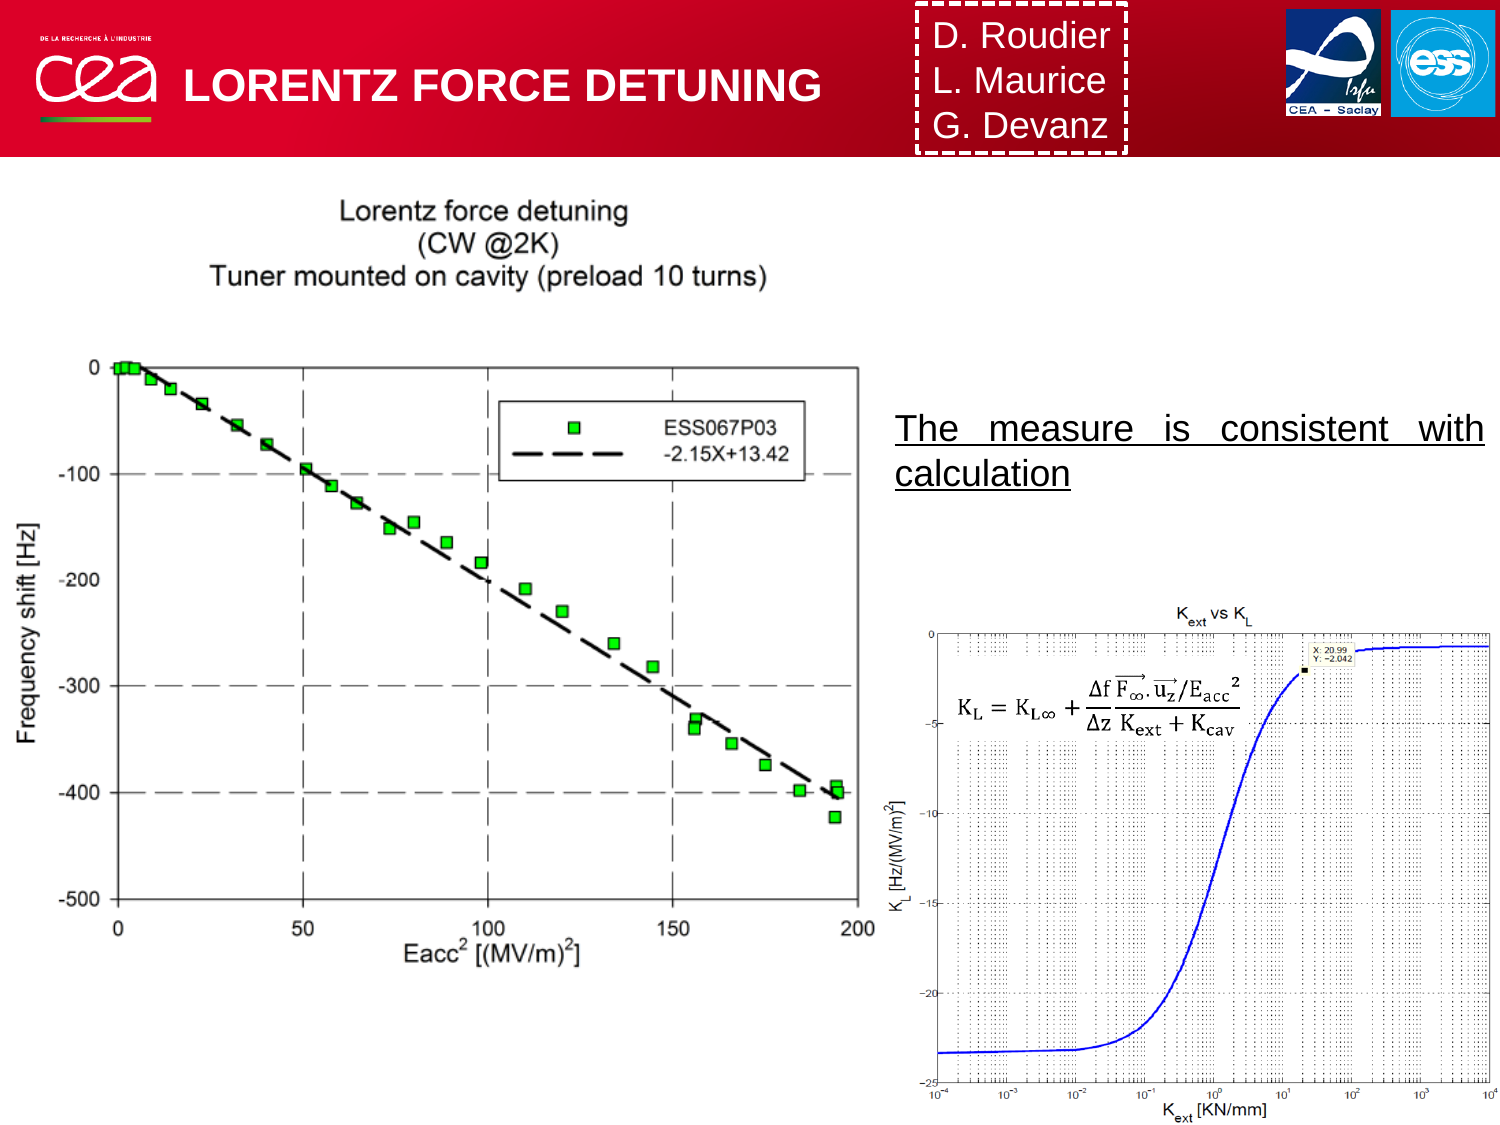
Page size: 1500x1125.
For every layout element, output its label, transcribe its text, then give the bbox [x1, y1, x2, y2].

title Lorentz force detuning [183, 8, 1287, 158]
text_box D. Roudier L. Maurice G. Devanz [917, 3, 1126, 154]
picture [0, 160, 946, 992]
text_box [879, 600, 1500, 1125]
text_box The measure is consistent with calculation [949, 397, 1500, 502]
picture [0, 0, 1500, 157]
